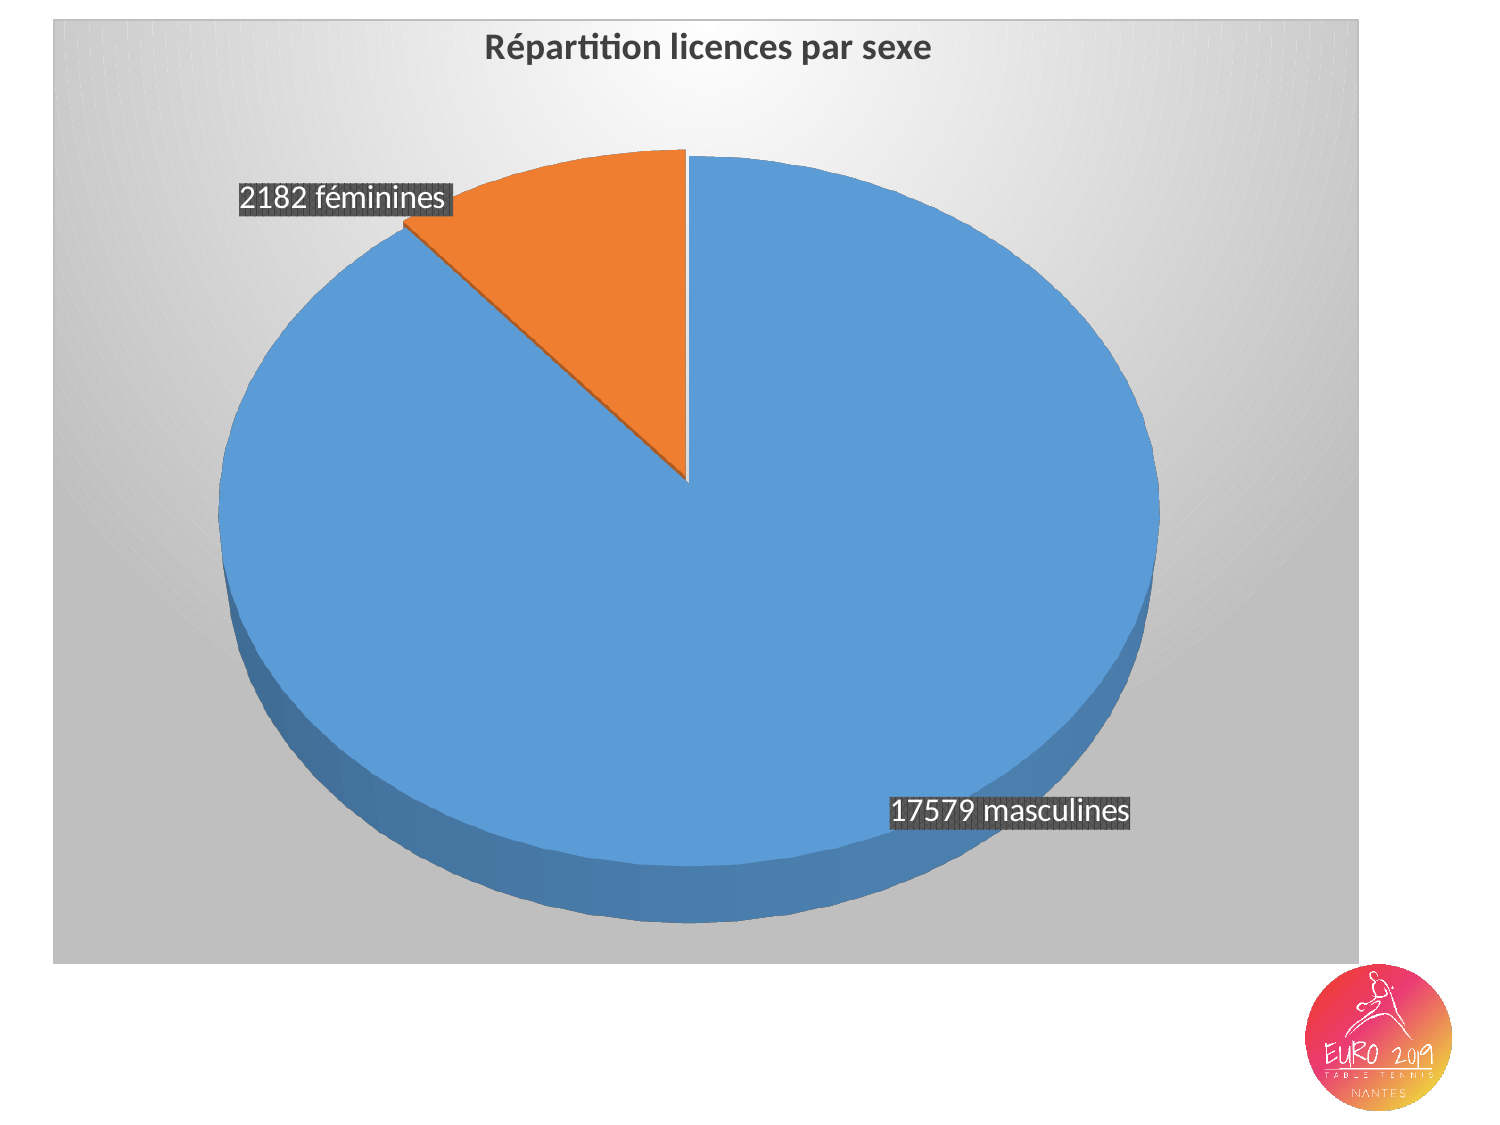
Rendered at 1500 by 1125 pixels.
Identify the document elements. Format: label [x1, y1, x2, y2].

picture [1305, 964, 1453, 1111]
chart [52, 19, 1360, 965]
